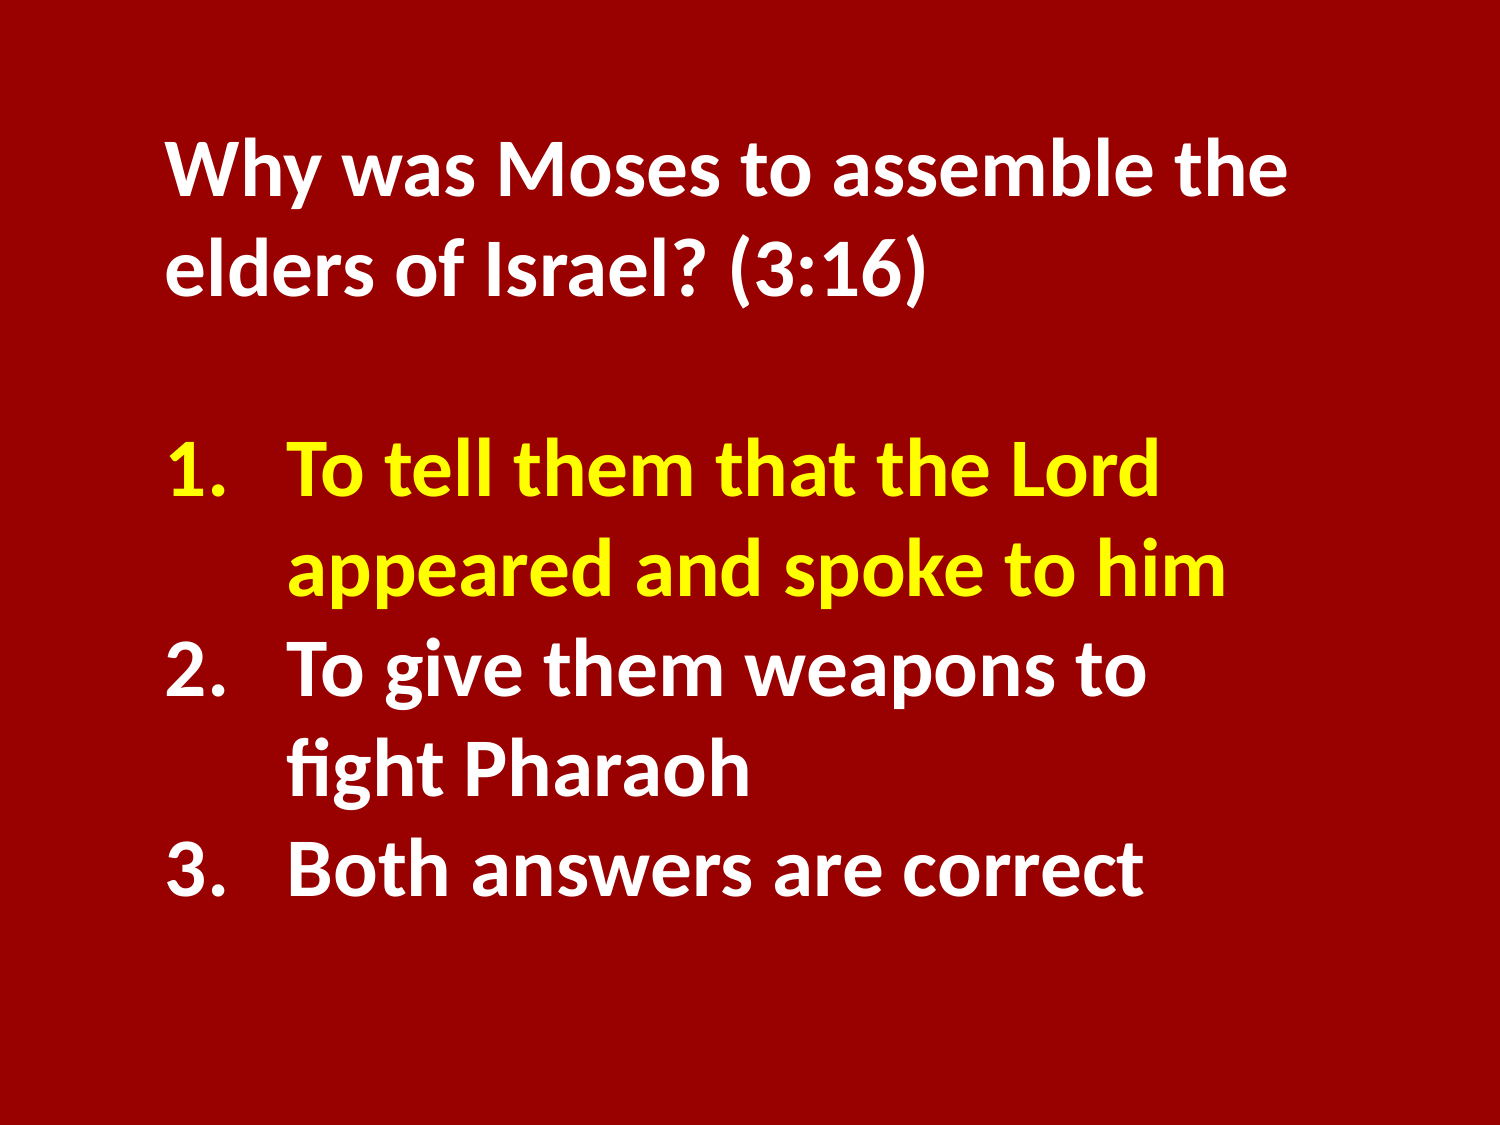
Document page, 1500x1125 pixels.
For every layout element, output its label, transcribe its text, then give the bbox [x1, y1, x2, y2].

text_box Why was Moses to assemble the elders of Israel? (3:16) To tell them that the Lord appeared and spoke to him To give them weapons to fight Pharaoh Both answers are correct [149, 106, 1338, 921]
